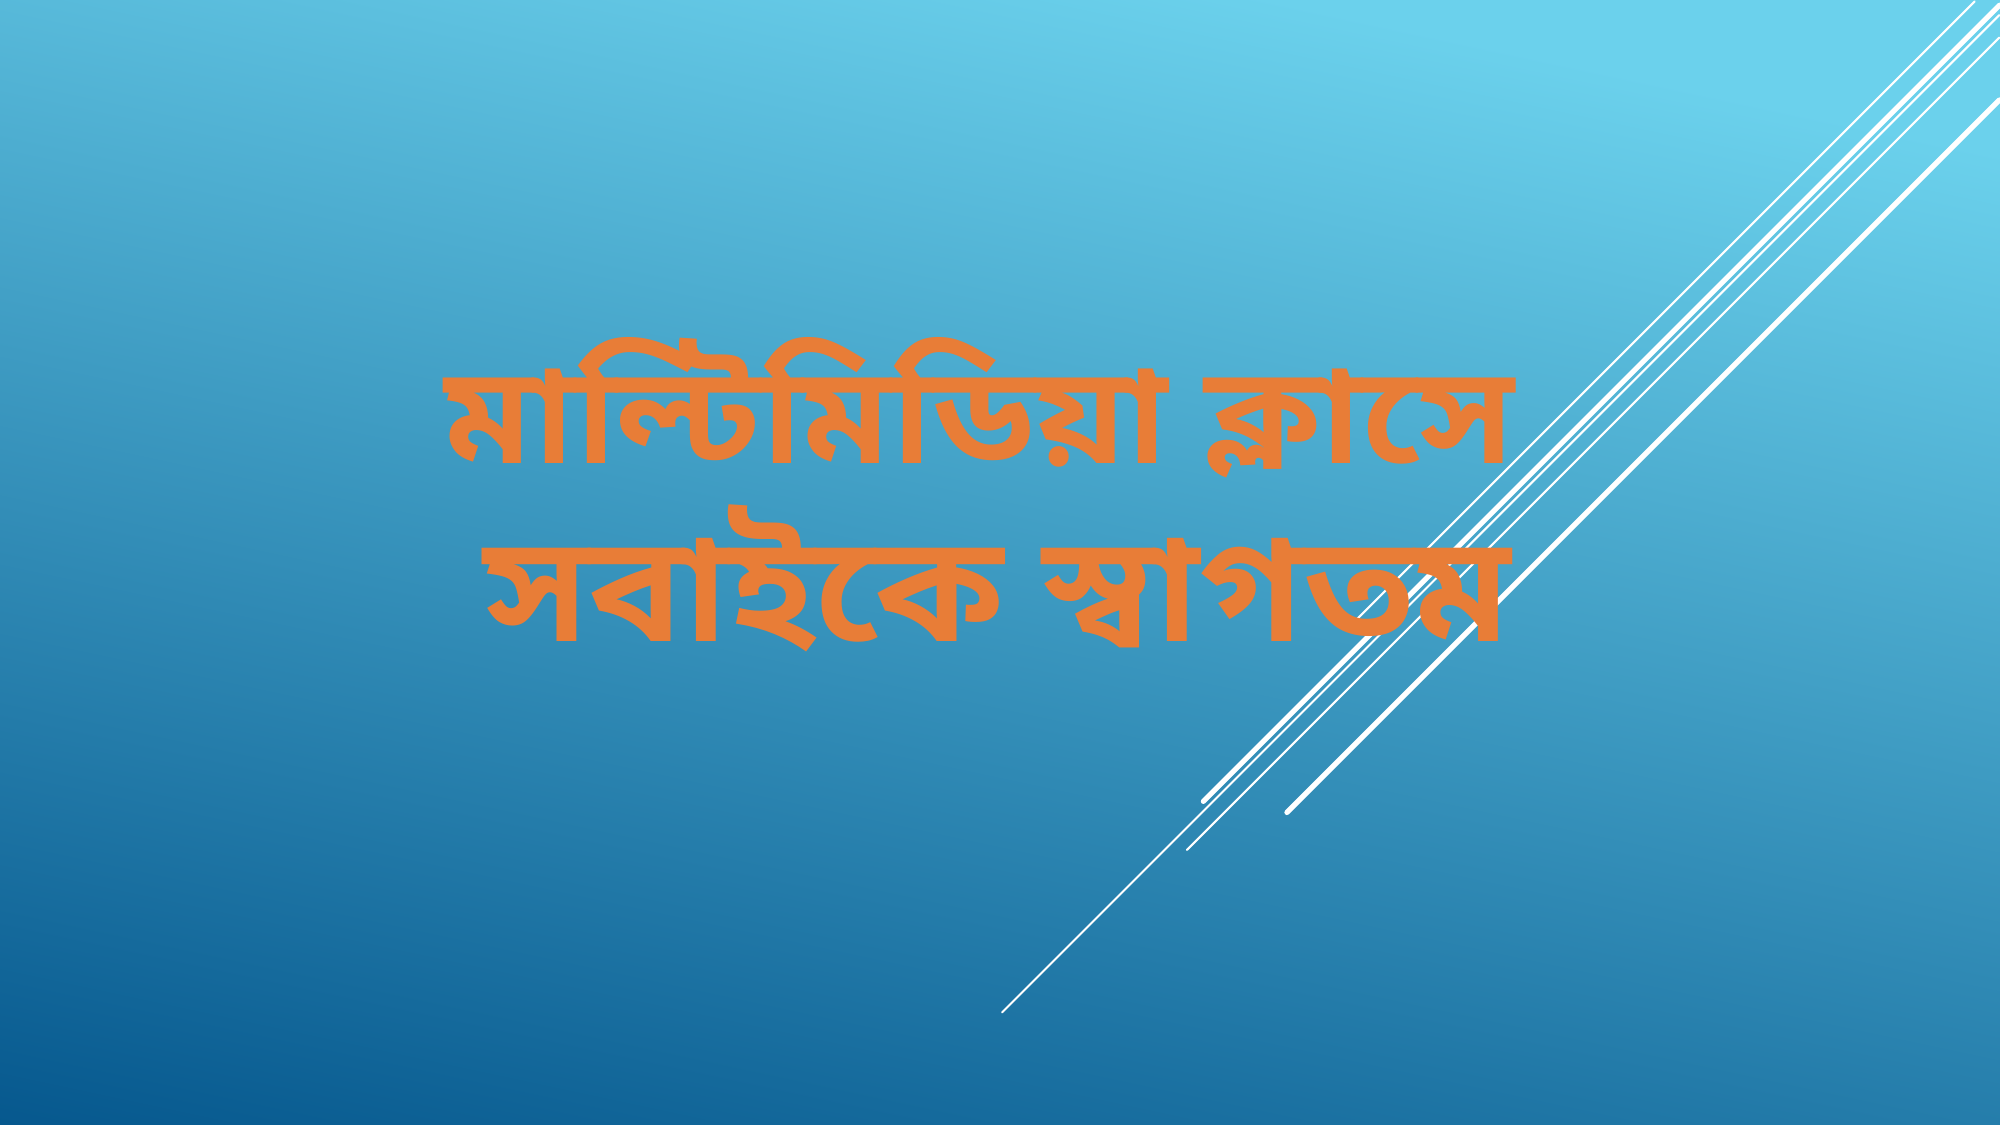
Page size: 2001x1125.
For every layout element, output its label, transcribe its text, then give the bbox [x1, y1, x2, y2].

title মাল্টিমিডিয়া ক্লাসে সবাইকে স্বাগতম [329, 267, 1666, 679]
